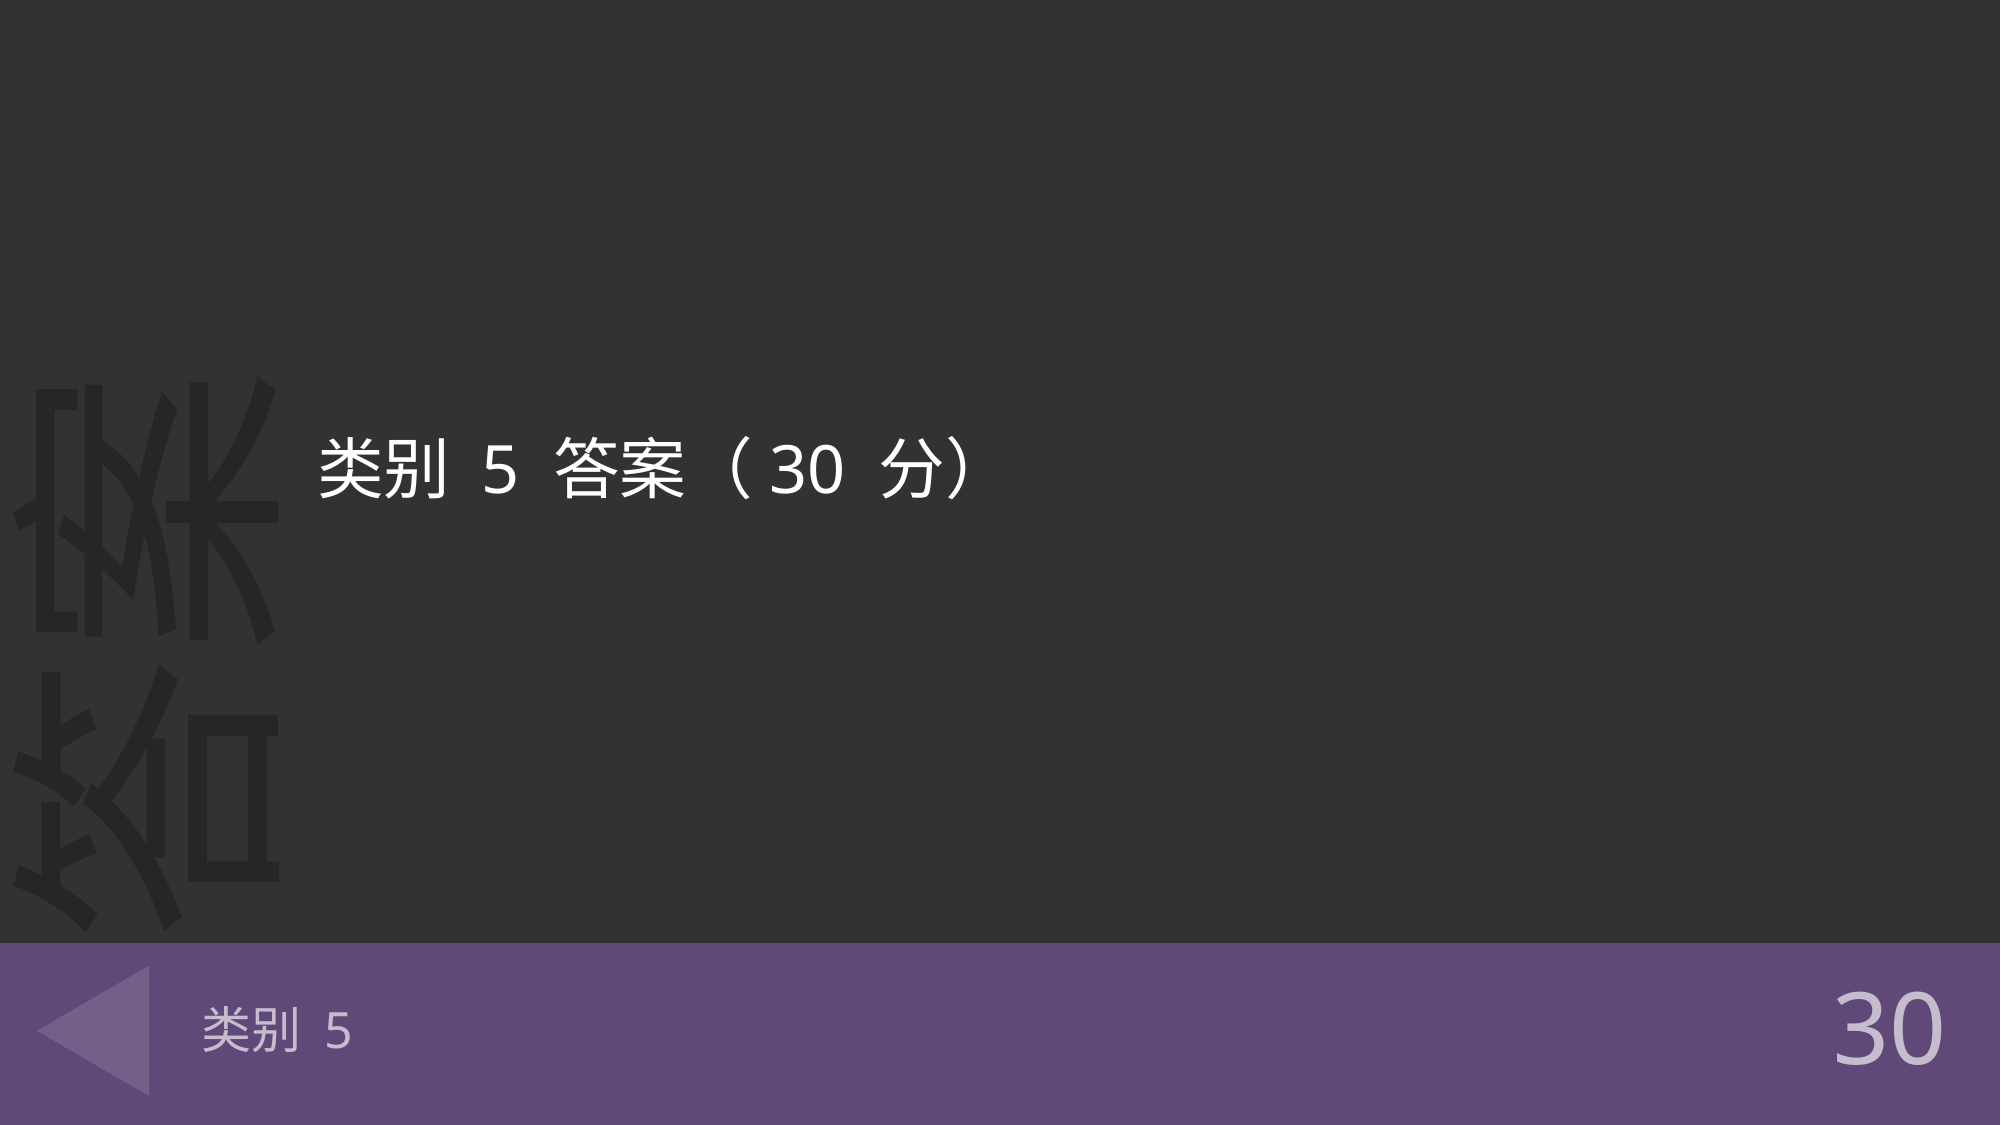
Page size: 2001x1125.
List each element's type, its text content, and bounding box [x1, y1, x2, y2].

list 类别 5 答案（30 分） [302, 307, 1760, 636]
list 30 [1494, 967, 1963, 1097]
title 类别 5 [185, 967, 1494, 1097]
